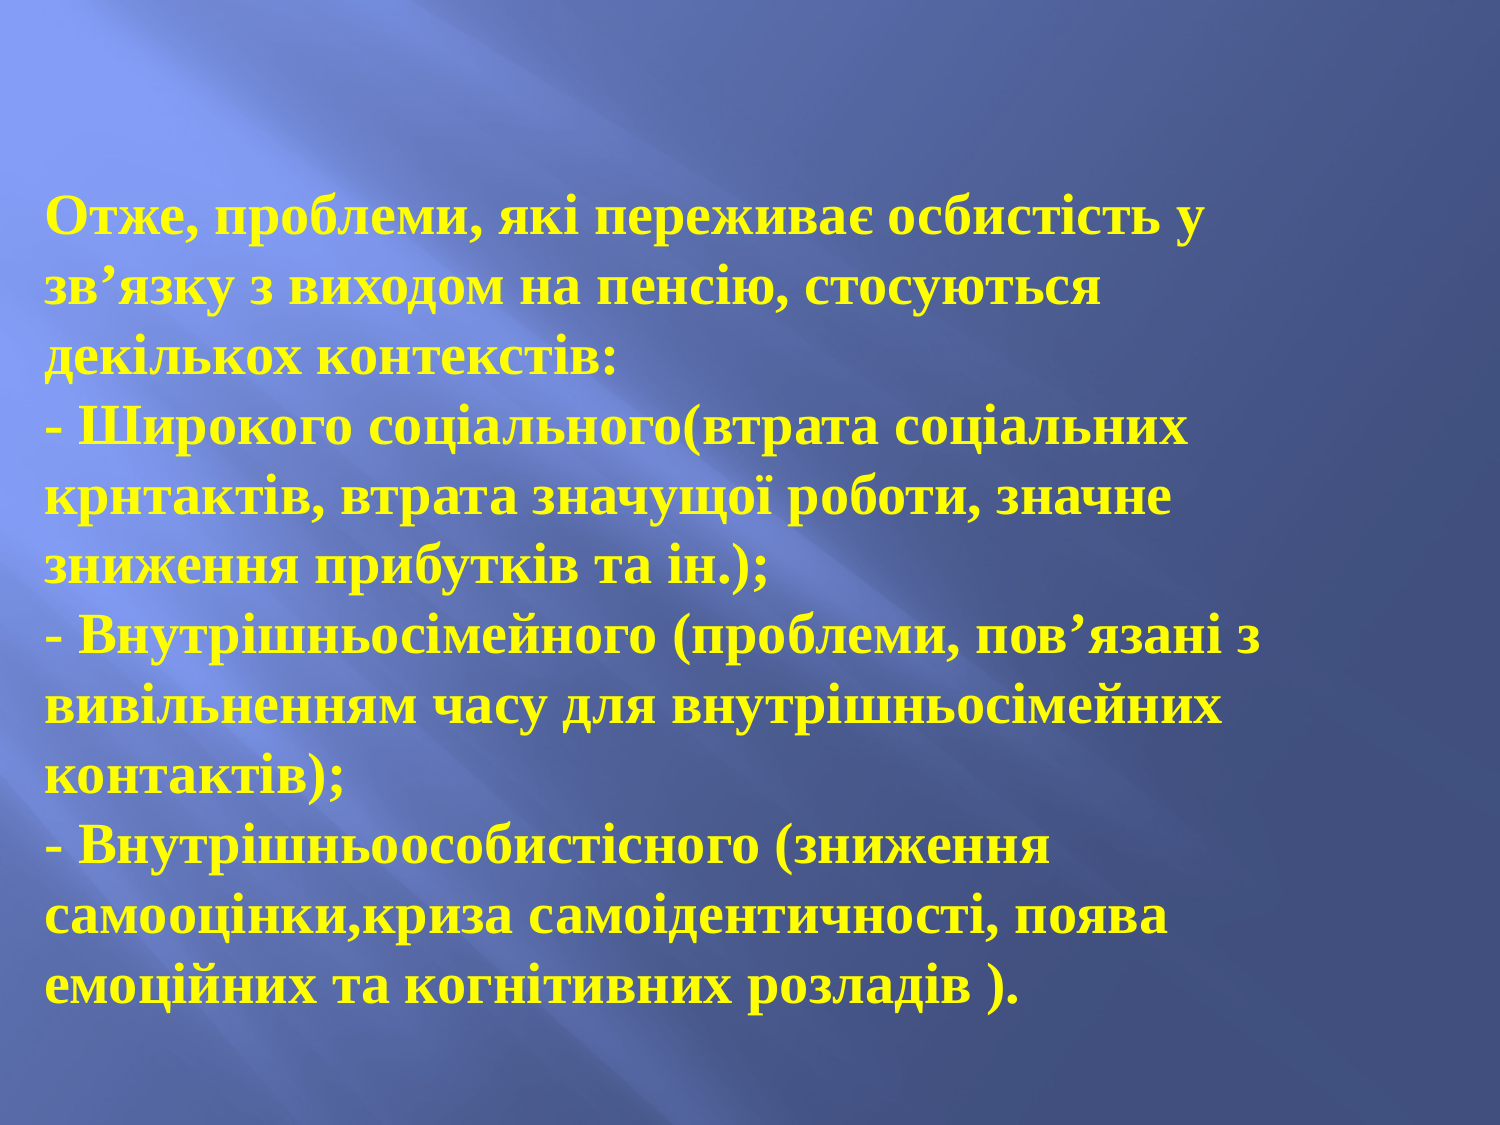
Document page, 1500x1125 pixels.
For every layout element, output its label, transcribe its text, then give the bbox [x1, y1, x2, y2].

title Отже, проблеми, які переживає осбистість у зв’язку з виходом на пенсію, стосуються декількох контекстів: - Широкого соціального(втрата соціальних крнтактів, втрата значущої роботи, значне зниження прибутків та ін.); - Внутрішньосімейного (проблеми, пов’язані з вивільненням часу для внутрішньосімейних контактів); - Внутрішньоособистісного (зниження самооцінки,криза самоідентичності, поява емоційних та когнітивних розладів ). [29, 66, 1388, 1125]
